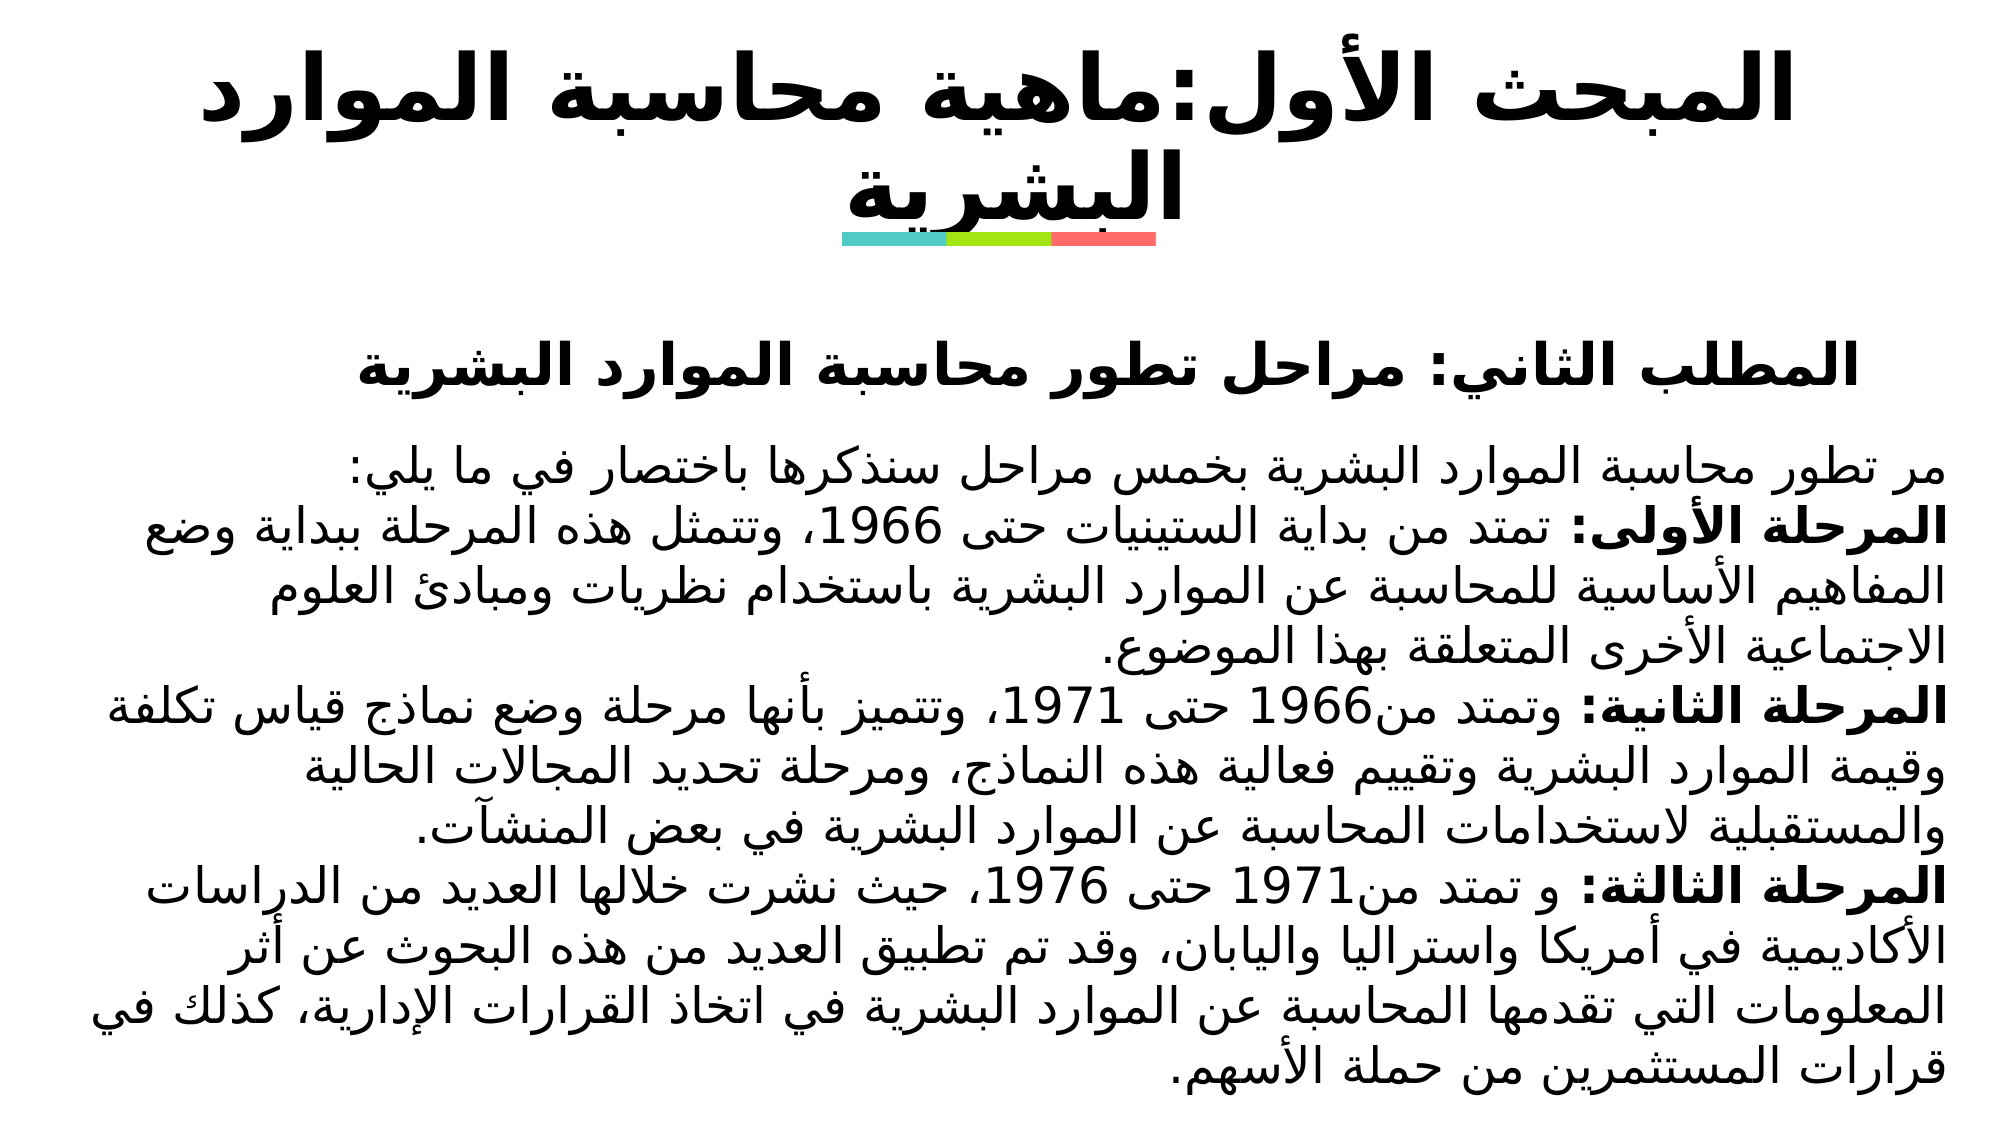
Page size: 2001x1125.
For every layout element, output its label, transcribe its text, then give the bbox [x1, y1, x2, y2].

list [842, 232, 1158, 246]
text_box المطلب الثاني: مراحل تطور محاسبة الموارد البشرية [143, 320, 1878, 405]
text_box مر تطور محاسبة الموارد البشرية بخمس مراحل سنذكرها باختصار في ما يلي: المرحلة الأولى: تمتد من بداية الستينيات حتى 1966، وتتمثل هذه المرحلة ببداية وضع المفاهيم الأساسية للمحاسبة عن الموارد البشرية باستخدام نظريات ومبادئ العلوم الاجتماعية الأخرى المتعلقة بهذا الموضوع. المرحلة الثانية: وتمتد من1966 حتى 1971، وتتميز بأنها مرحلة وضع نماذج قياس تكلفة وقيمة الموارد البشرية وتقييم فعالية هذه النماذج، ومرحلة تحديد المجالات الحالية والمستقبلية لاستخدامات المحاسبة عن الموارد البشرية في بعض المنشآت. المرحلة الثالثة: و تمتد من1971 حتى 1976، حيث نشرت خلالها العديد من الدراسات الأكاديمية في أمريكا واستراليا واليابان، وقد تم تطبيق العديد من هذه البحوث عن أثر المعلومات التي تقدمها المحاسبة عن الموارد البشرية في اتخاذ القرارات الإدارية، كذلك في قرارات المستثمرين من حملة الأسهم. [36, 295, 1964, 1125]
title المبحث الأول:ماهية محاسبة الموارد البشرية [0, 31, 2000, 249]
